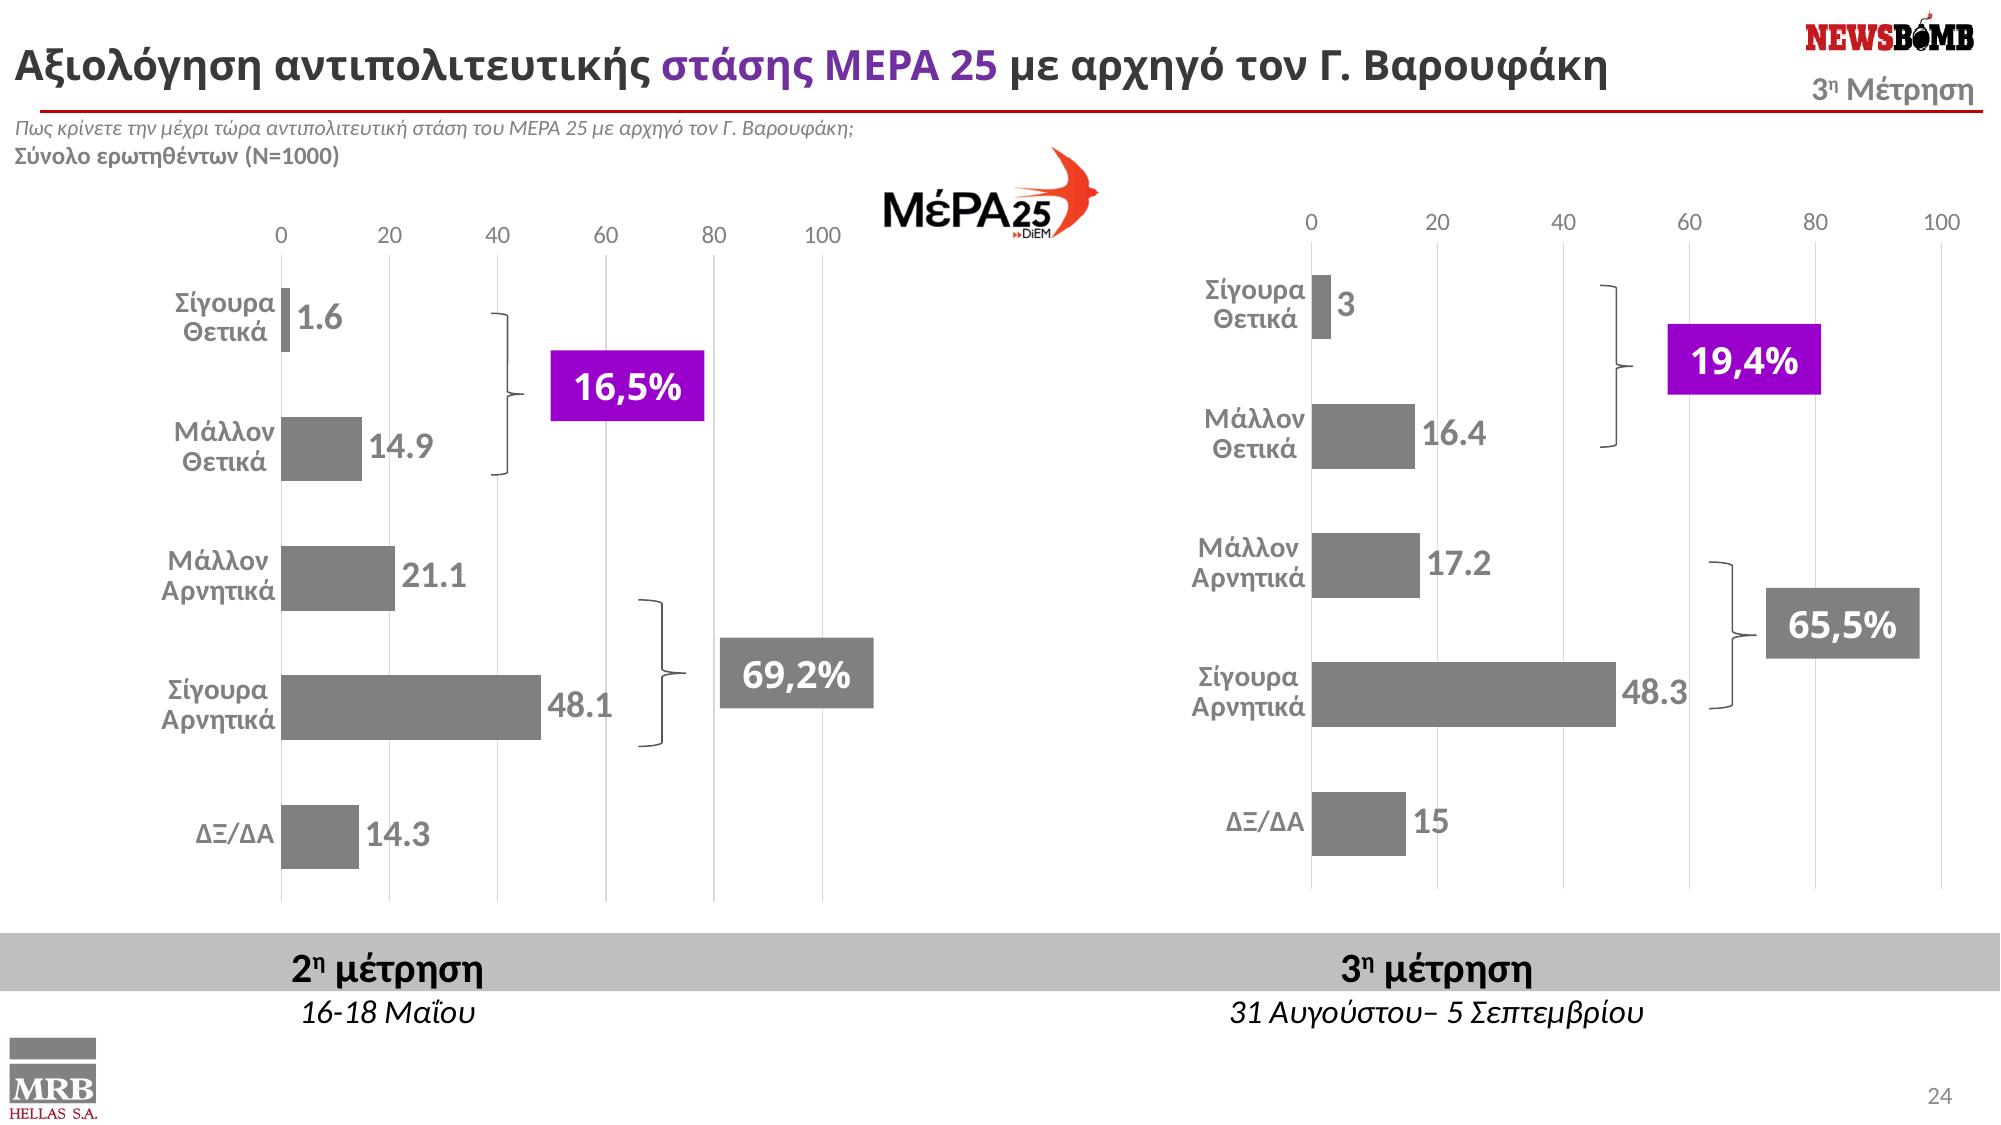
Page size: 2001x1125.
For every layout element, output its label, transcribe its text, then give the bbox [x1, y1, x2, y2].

text_box [500, 932, 1214, 992]
picture [1798, 0, 1984, 31]
picture [882, 146, 1103, 239]
text_box [1660, 934, 2000, 992]
chart [119, 205, 929, 946]
text_box Αξιολόγηση αντιπολιτευτικής στάσης ΜΕΡΑ 25 με αρχηγό τον Γ. Βαρουφάκη Πως κρίνετε την μέχρι τώρα αντιπολιτευτική στάση του ΜΕΡΑ 25 με αρχηγό τον Γ. Βαρουφάκη; Σύνολο ερωτηθέντων (N=1000) [0, 31, 2000, 219]
text_box 3η μέτρηση 31 Αυγούστου– 5 Σεπτεμβρίου [1214, 934, 1660, 1038]
text_box 2η μέτρηση 16-18 Μαΐου [276, 946, 500, 1038]
chart [1122, 193, 2000, 934]
text_box [0, 932, 276, 992]
slide_number 24 [1871, 1065, 1968, 1125]
